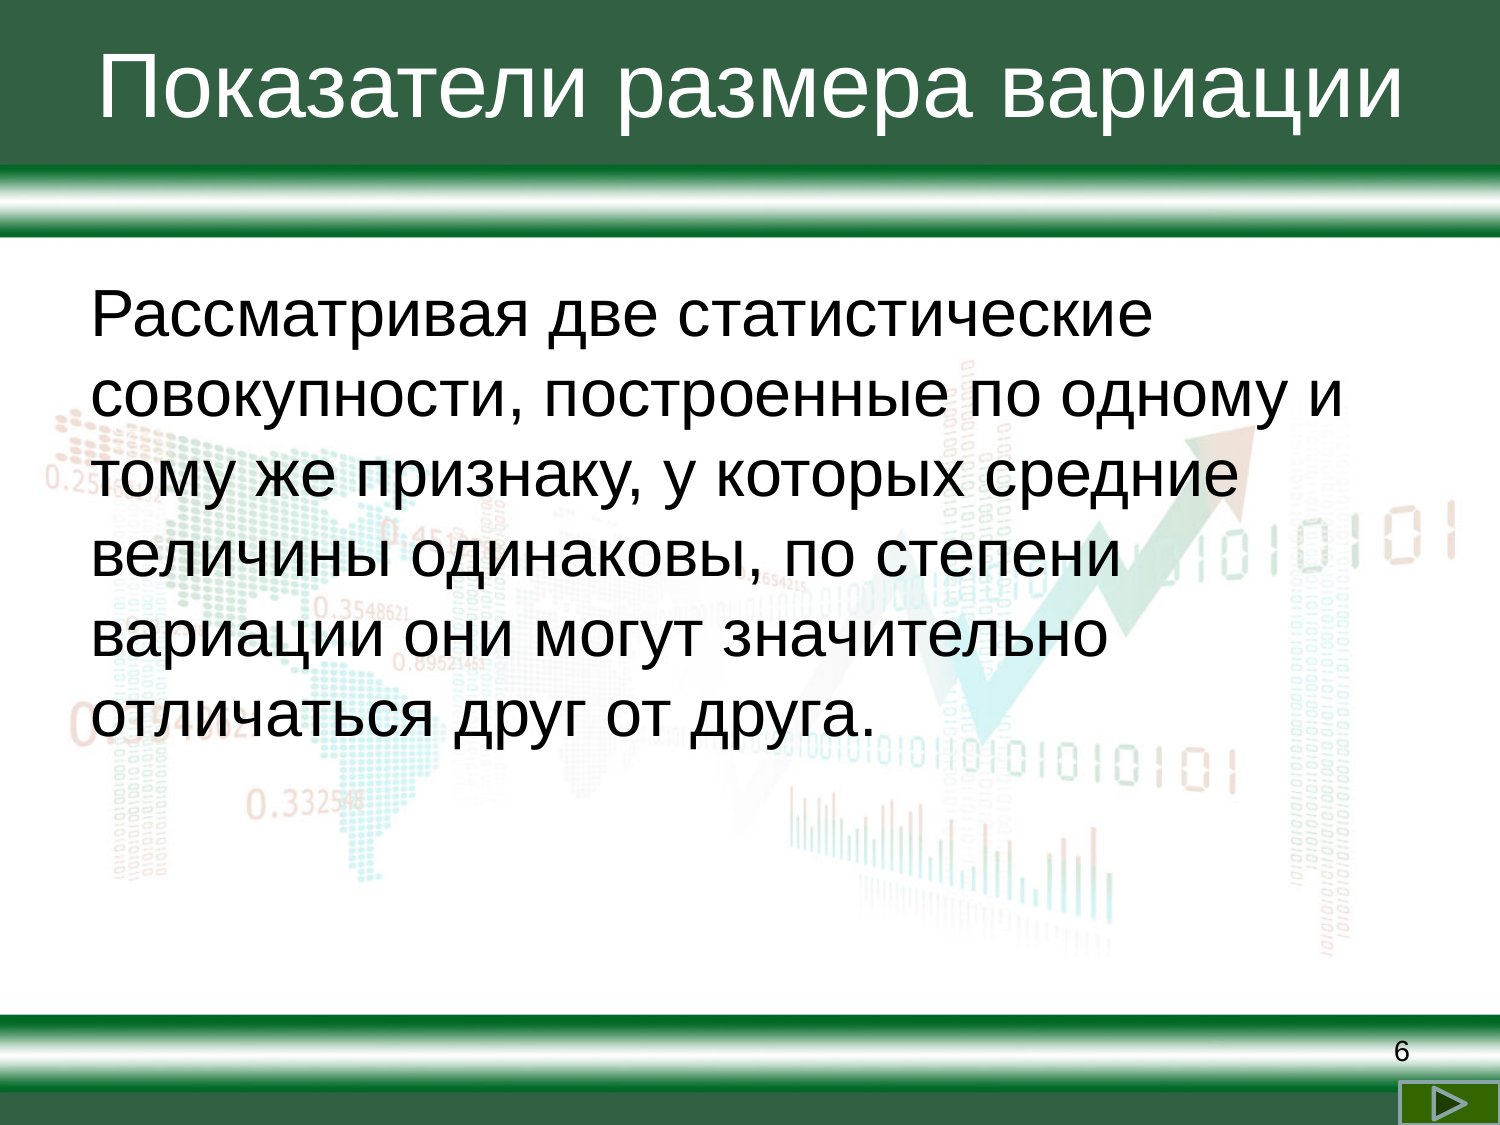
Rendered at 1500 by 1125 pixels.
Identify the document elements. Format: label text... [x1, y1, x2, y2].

slide_number 6 [1074, 1024, 1426, 1103]
picture [0, 0, 1500, 1125]
text_box [1398, 1080, 1500, 1125]
title Показатели размера вариации [76, 0, 1428, 162]
list Рассматривая две статистические совокупности, построенные по одному и тому же признаку, у которых средние величины одинаковы, по степени вариации они могут значительно отличаться друг от друга. [74, 262, 1448, 1006]
